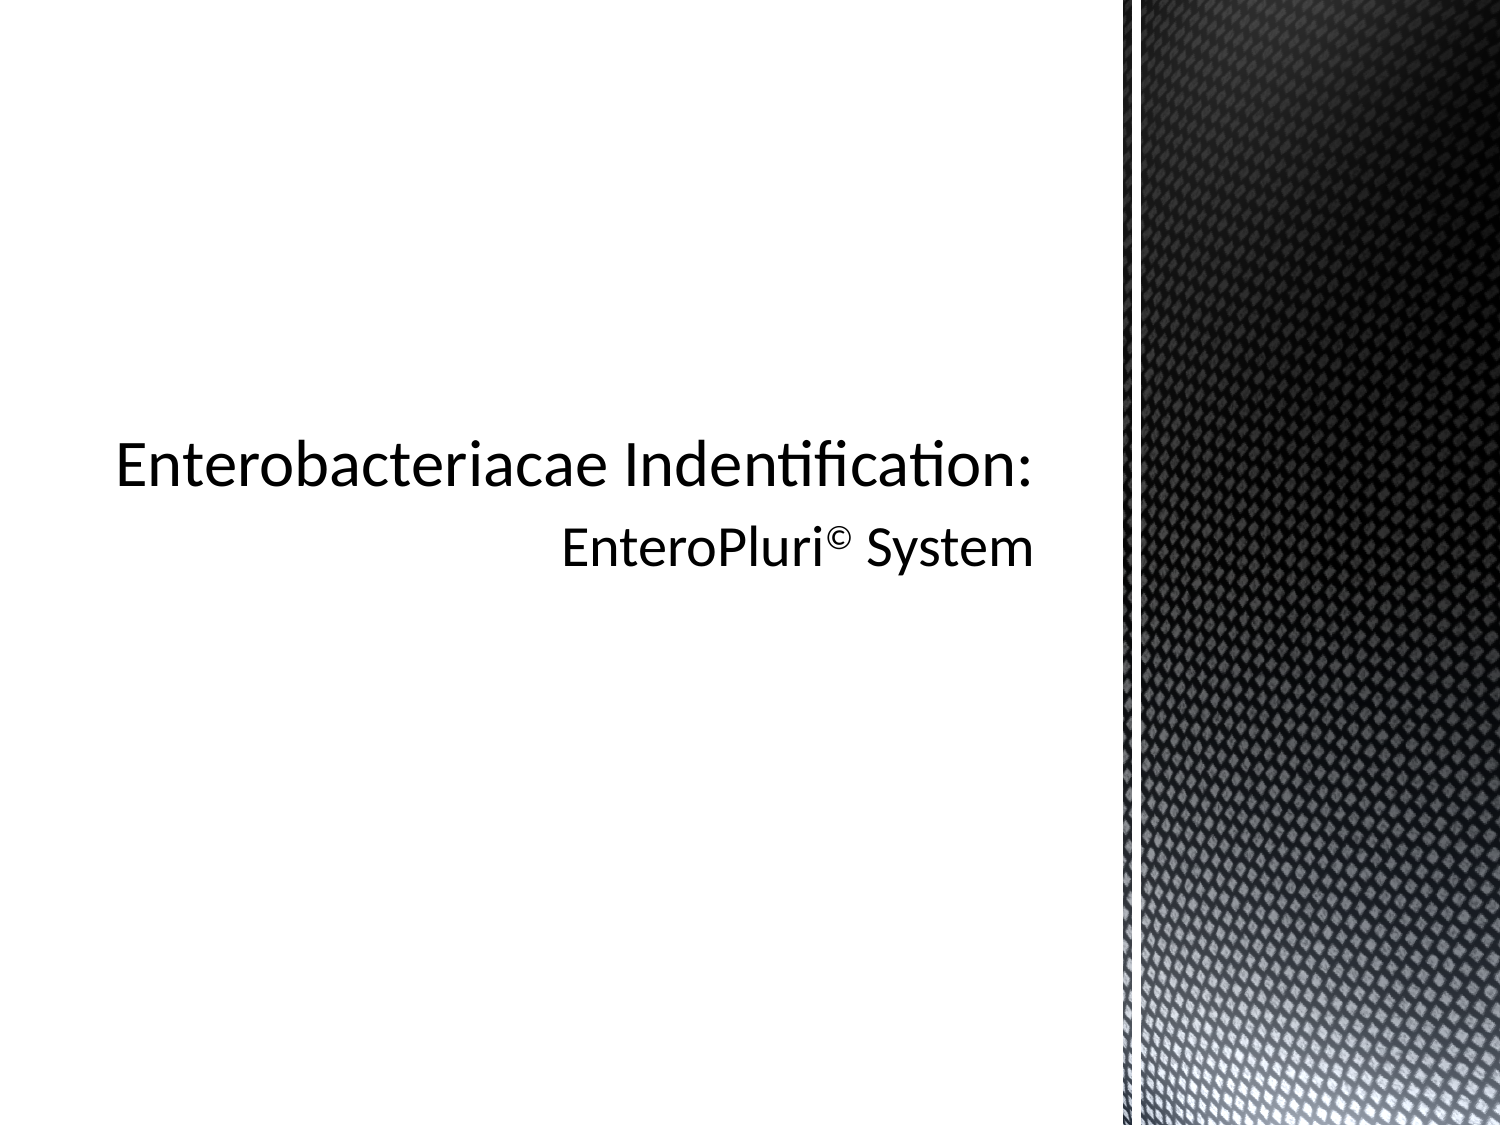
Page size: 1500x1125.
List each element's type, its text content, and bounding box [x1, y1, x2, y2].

title Enterobacteriacae Indentification: EnteroPluri© System [62, 237, 1050, 588]
picture [1123, 0, 1500, 1125]
